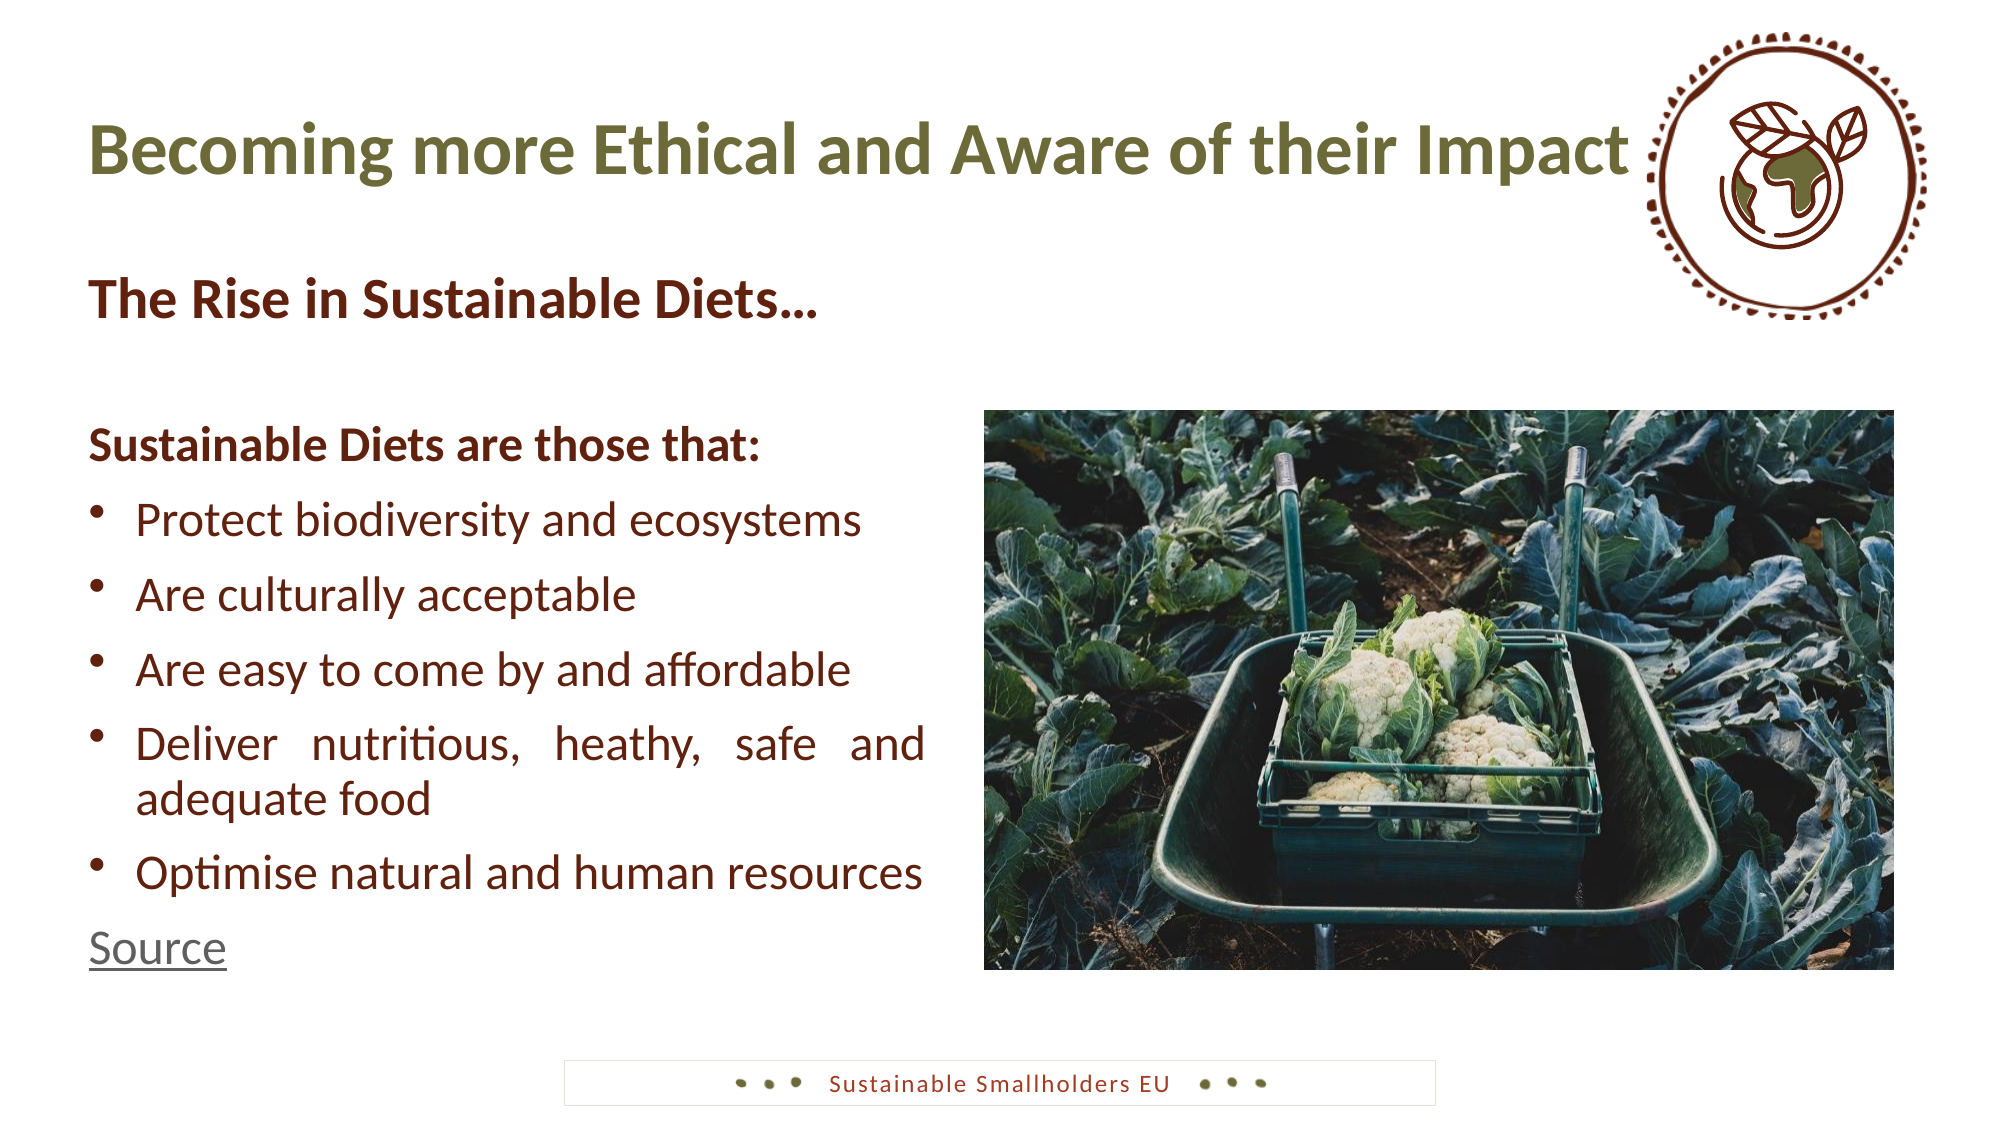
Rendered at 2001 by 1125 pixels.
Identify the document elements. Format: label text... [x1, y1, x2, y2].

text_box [1719, 101, 1868, 250]
list Becoming more Ethical and Aware of their Impact [73, 50, 1894, 250]
picture [984, 410, 1894, 970]
list The Rise in Sustainable Diets… [73, 260, 1895, 340]
picture [732, 1046, 805, 1120]
picture [1196, 1047, 1270, 1120]
list Sustainable Diets are those that: Protect biodiversity and ecosystems Are culturally acceptable Are easy to come by and affordable Deliver nutritious, heathy, safe and adequate food Optimise natural and human resources Source [73, 410, 942, 945]
